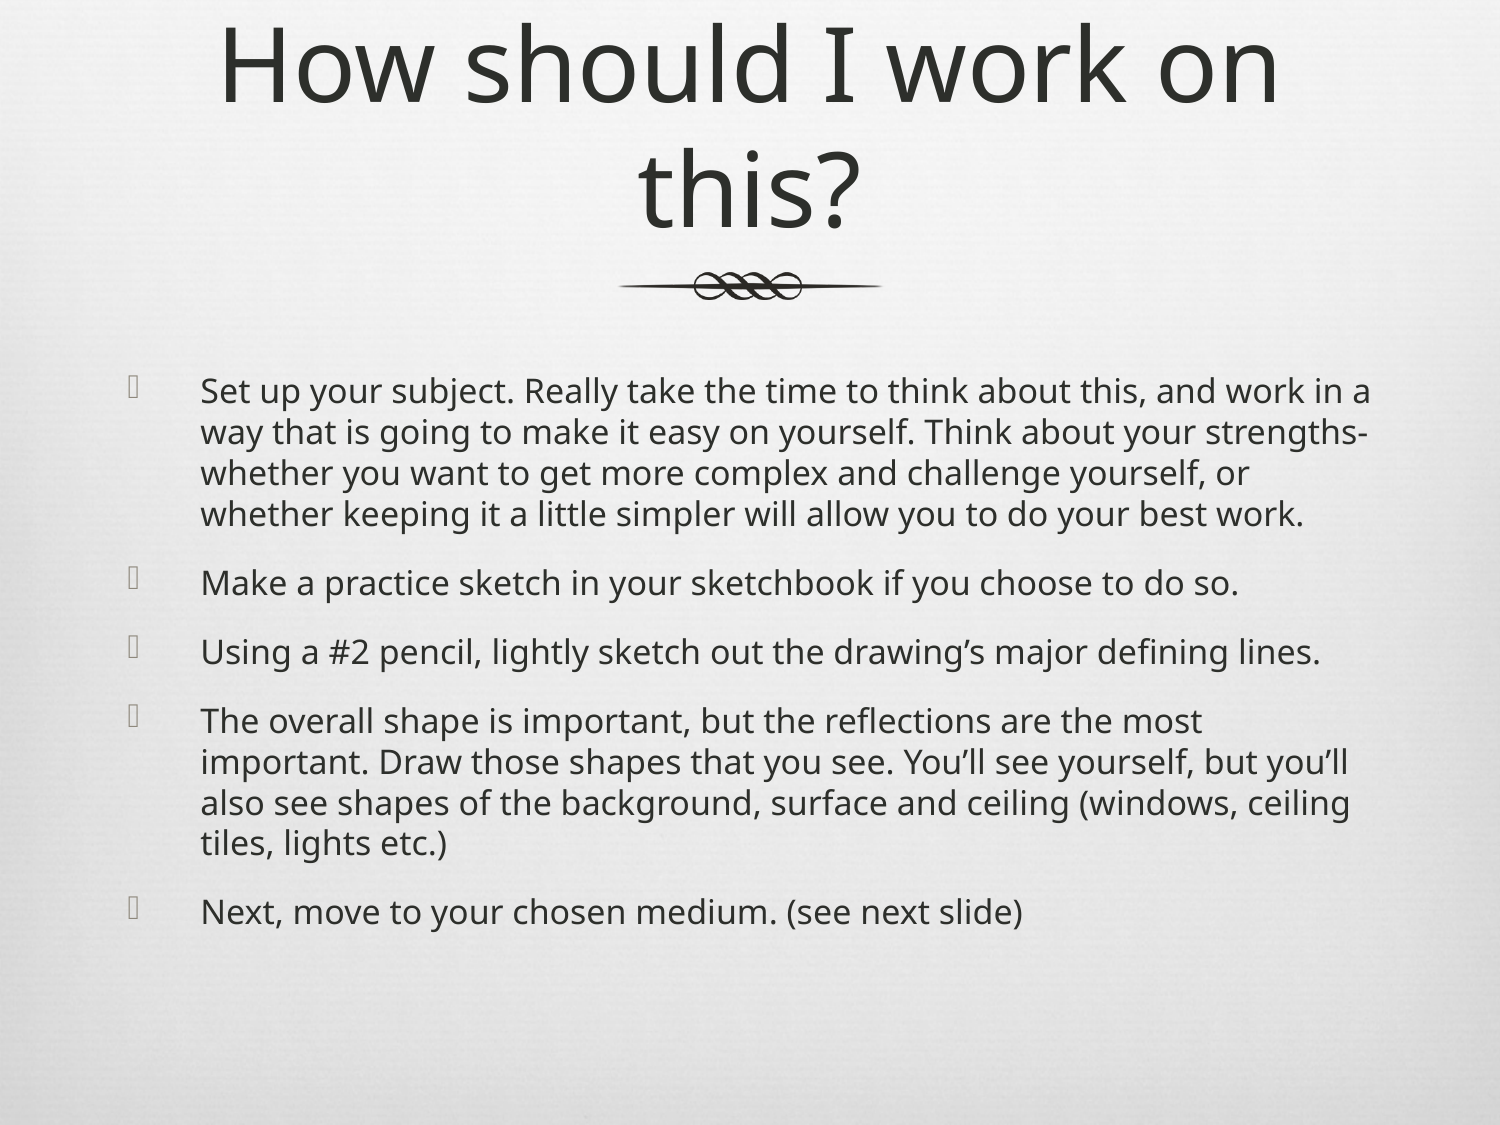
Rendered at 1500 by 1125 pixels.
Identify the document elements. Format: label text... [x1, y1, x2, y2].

picture [615, 272, 885, 300]
list Set up your subject. Really take the time to think about this, and work in a way that is going to make it easy on yourself. Think about your strengths- whether you want to get more complex and challenge yourself, or whether keeping it a little simpler will allow you to do your best work. Make a practice sketch in your sketchbook if you choose to do so. Using a #2 pencil, lightly sketch out the drawing’s major defining lines. The overall shape is important, but the reflections are the most important. Draw those shapes that you see. You’ll see yourself, but you’ll also see shapes of the background, surface and ceiling (windows, ceiling tiles, lights etc.) Next, move to your chosen medium. (see next slide) [112, 362, 1388, 963]
title How should I work on this? [112, 11, 1388, 236]
